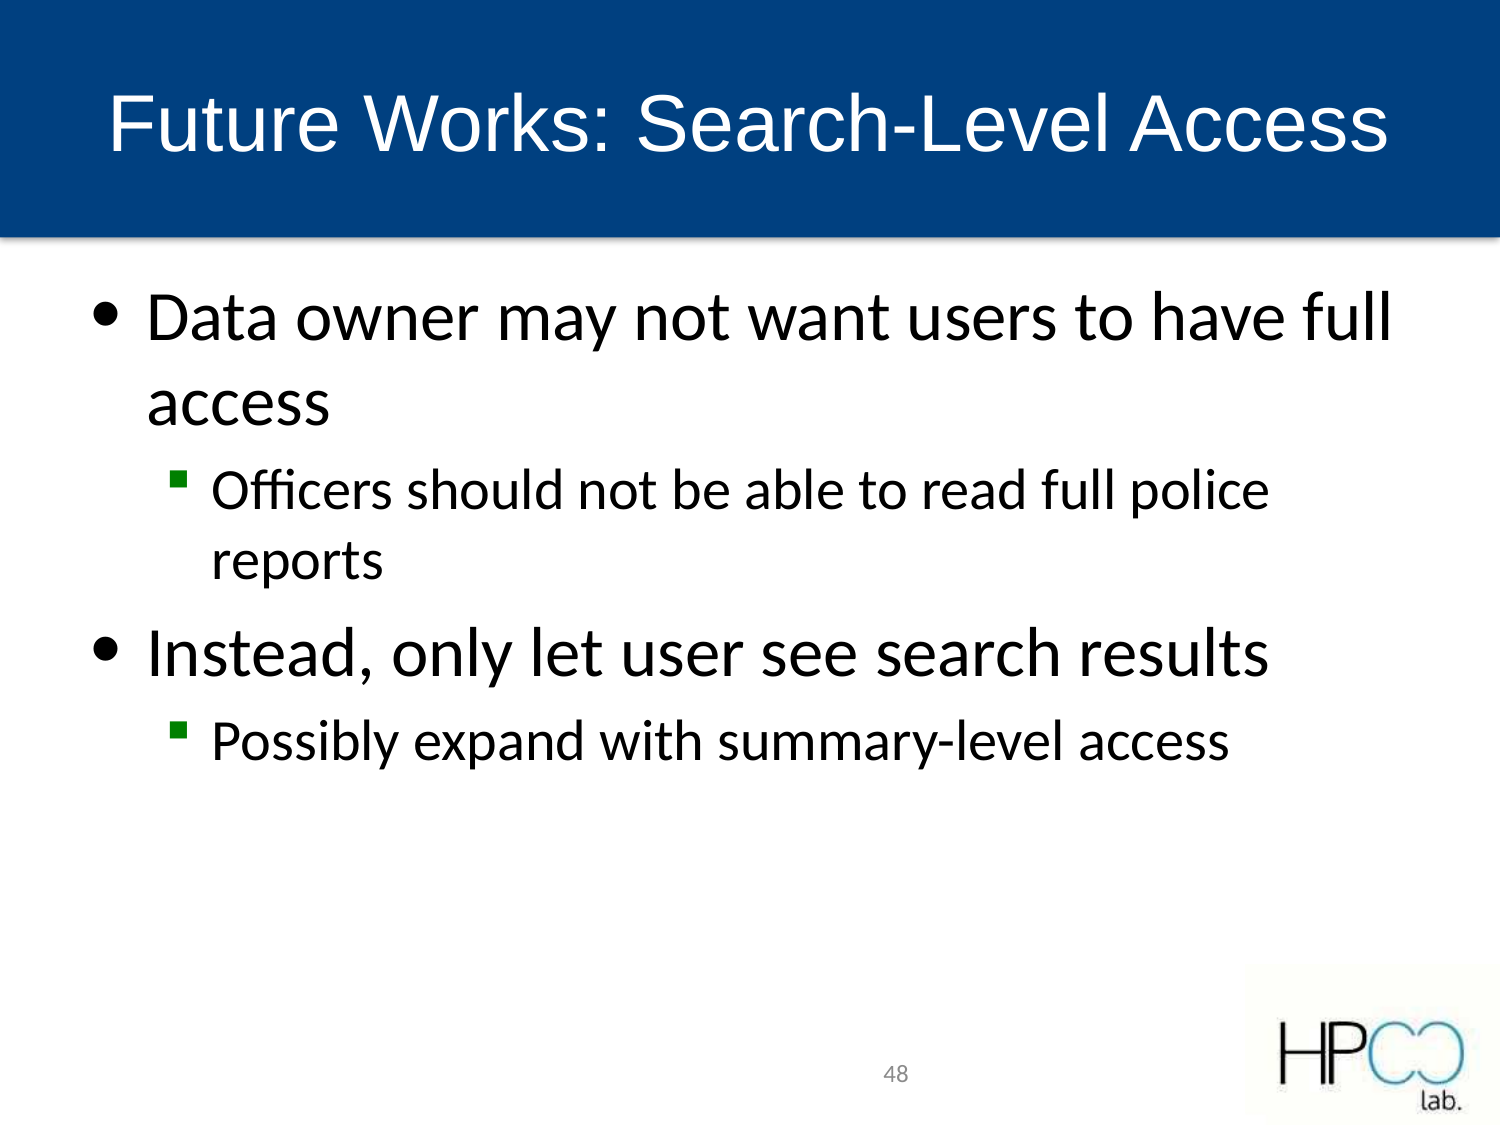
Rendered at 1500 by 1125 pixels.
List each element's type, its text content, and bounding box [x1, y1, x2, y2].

picture [1245, 964, 1500, 1125]
slide_number 48 [573, 1042, 924, 1103]
list Data owner may not want users to have full access Officers should not be able to read full police reports Instead, only let user see search results Possibly expand with summary-level access [75, 262, 1425, 1005]
title Future Works: Search-Level Access [75, 24, 1425, 213]
